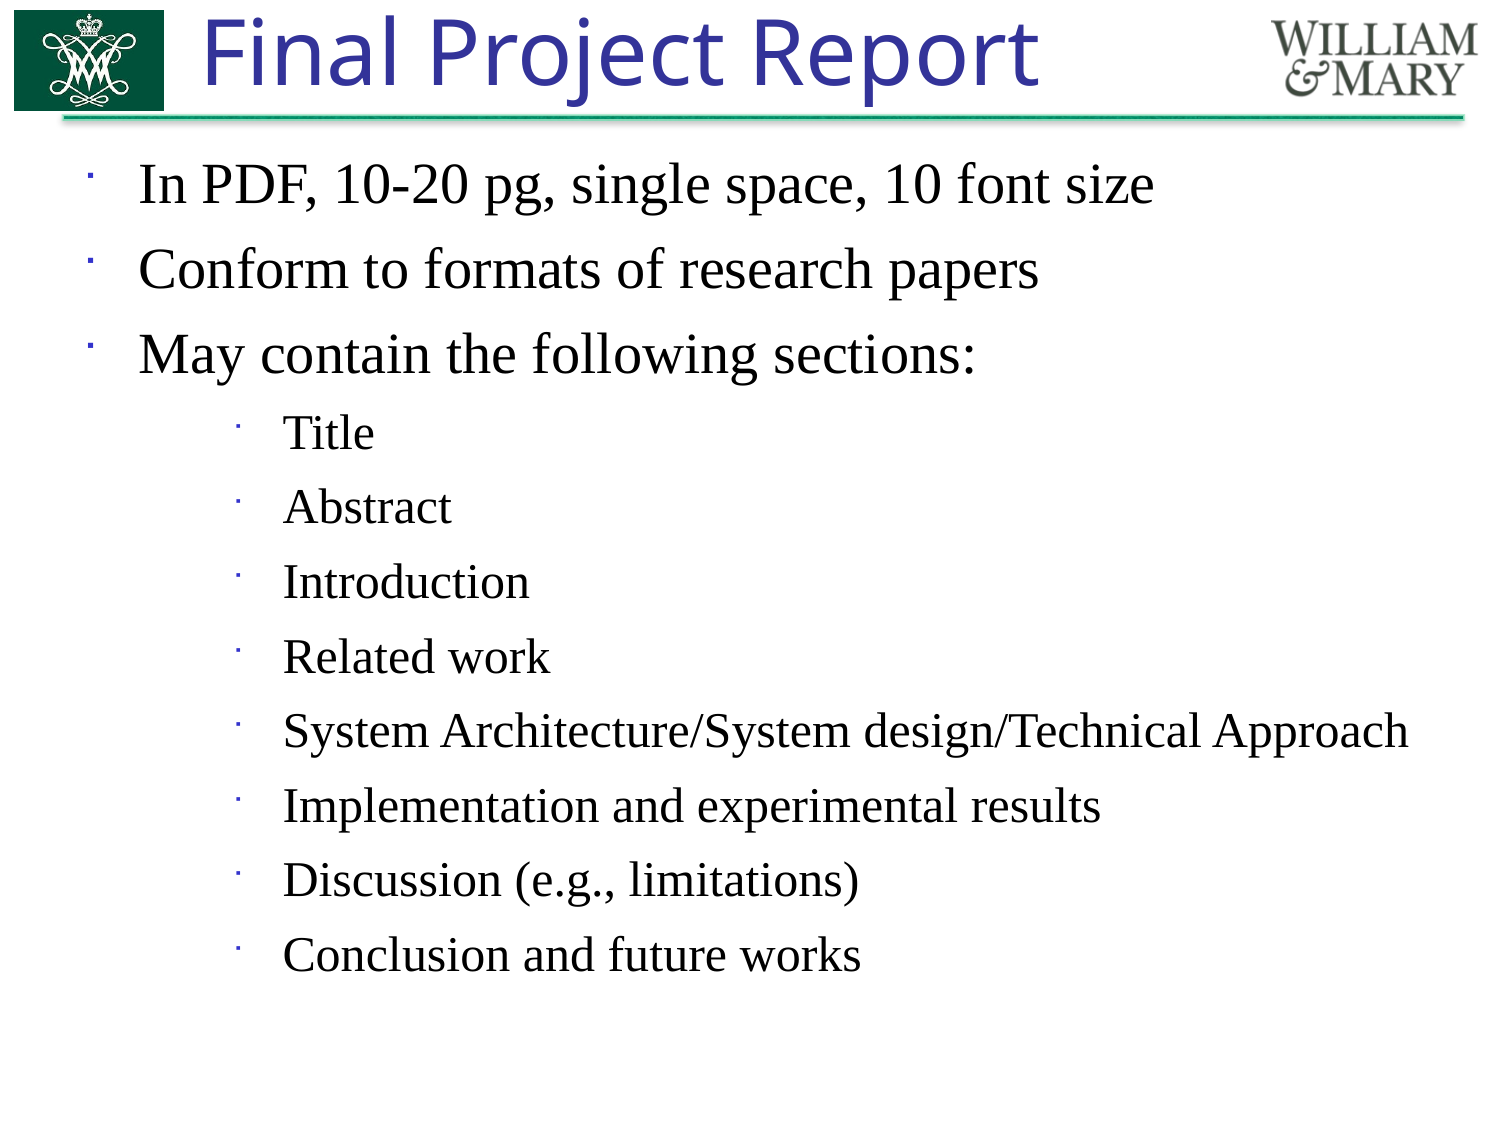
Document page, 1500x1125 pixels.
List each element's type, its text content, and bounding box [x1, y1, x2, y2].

picture [1271, 12, 1479, 109]
title Final Project Report [191, 0, 1206, 113]
picture [14, 10, 164, 111]
list In PDF, 10-20 pg, single space, 10 font size Conform to formats of research papers May contain the following sections: Title Abstract Introduction Related work System Architecture/System design/Technical Approach Implementation and experimental results Discussion (e.g., limitations) Conclusion and future works [74, 137, 1426, 1100]
